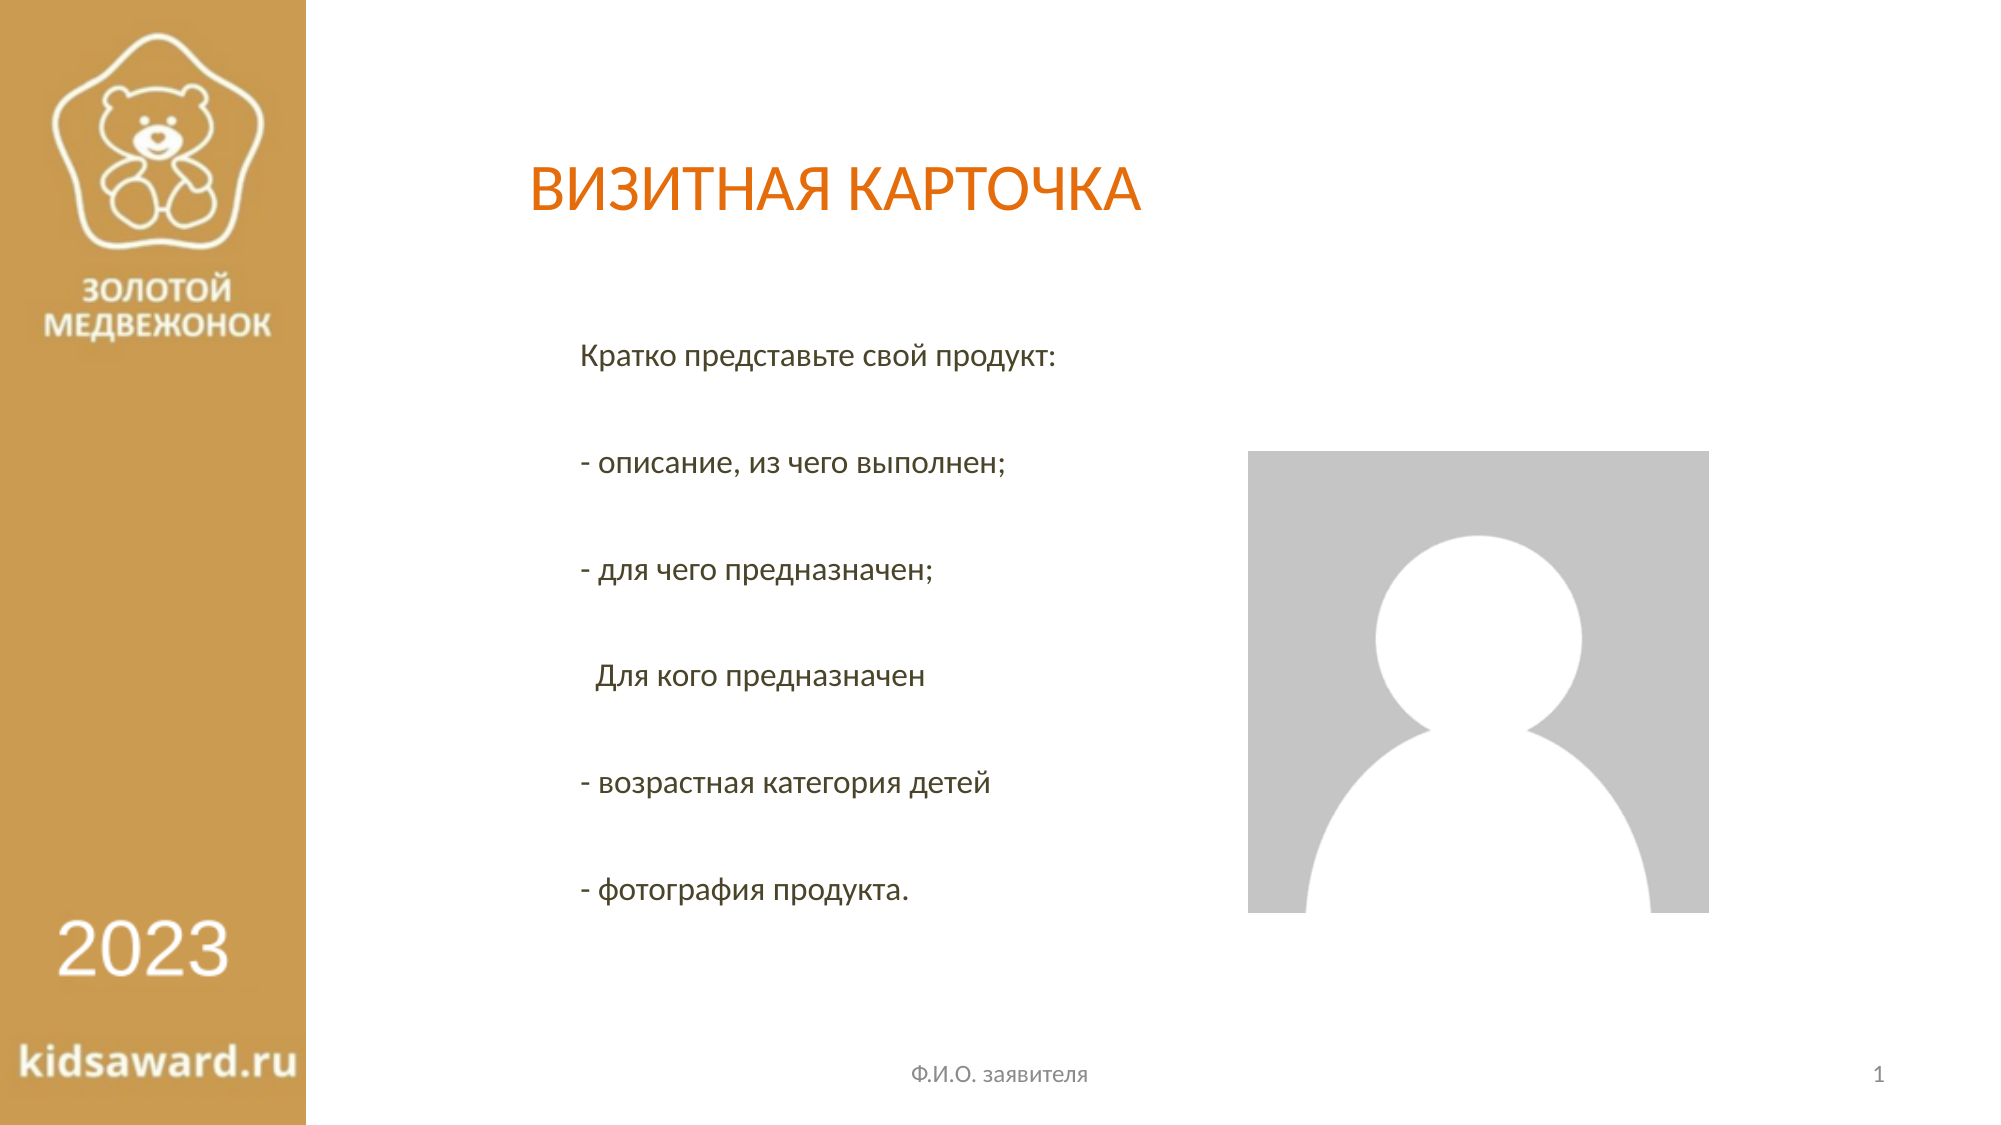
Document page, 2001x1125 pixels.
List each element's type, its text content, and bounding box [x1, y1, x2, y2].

picture [1247, 451, 1709, 913]
text_box ВИЗИТНАЯ КАРТОЧКА [514, 30, 1414, 337]
text_box Кратко представьте свой продукт: - описание, из чего выполнен; - для чего предназначен; Для кого предназначен - возрастная категория детей - фотография продукта. [551, 326, 1674, 1059]
footer Ф.И.О. заявителя [683, 1042, 1317, 1103]
picture [0, 0, 306, 1125]
slide_number 1 [1433, 1042, 1900, 1103]
